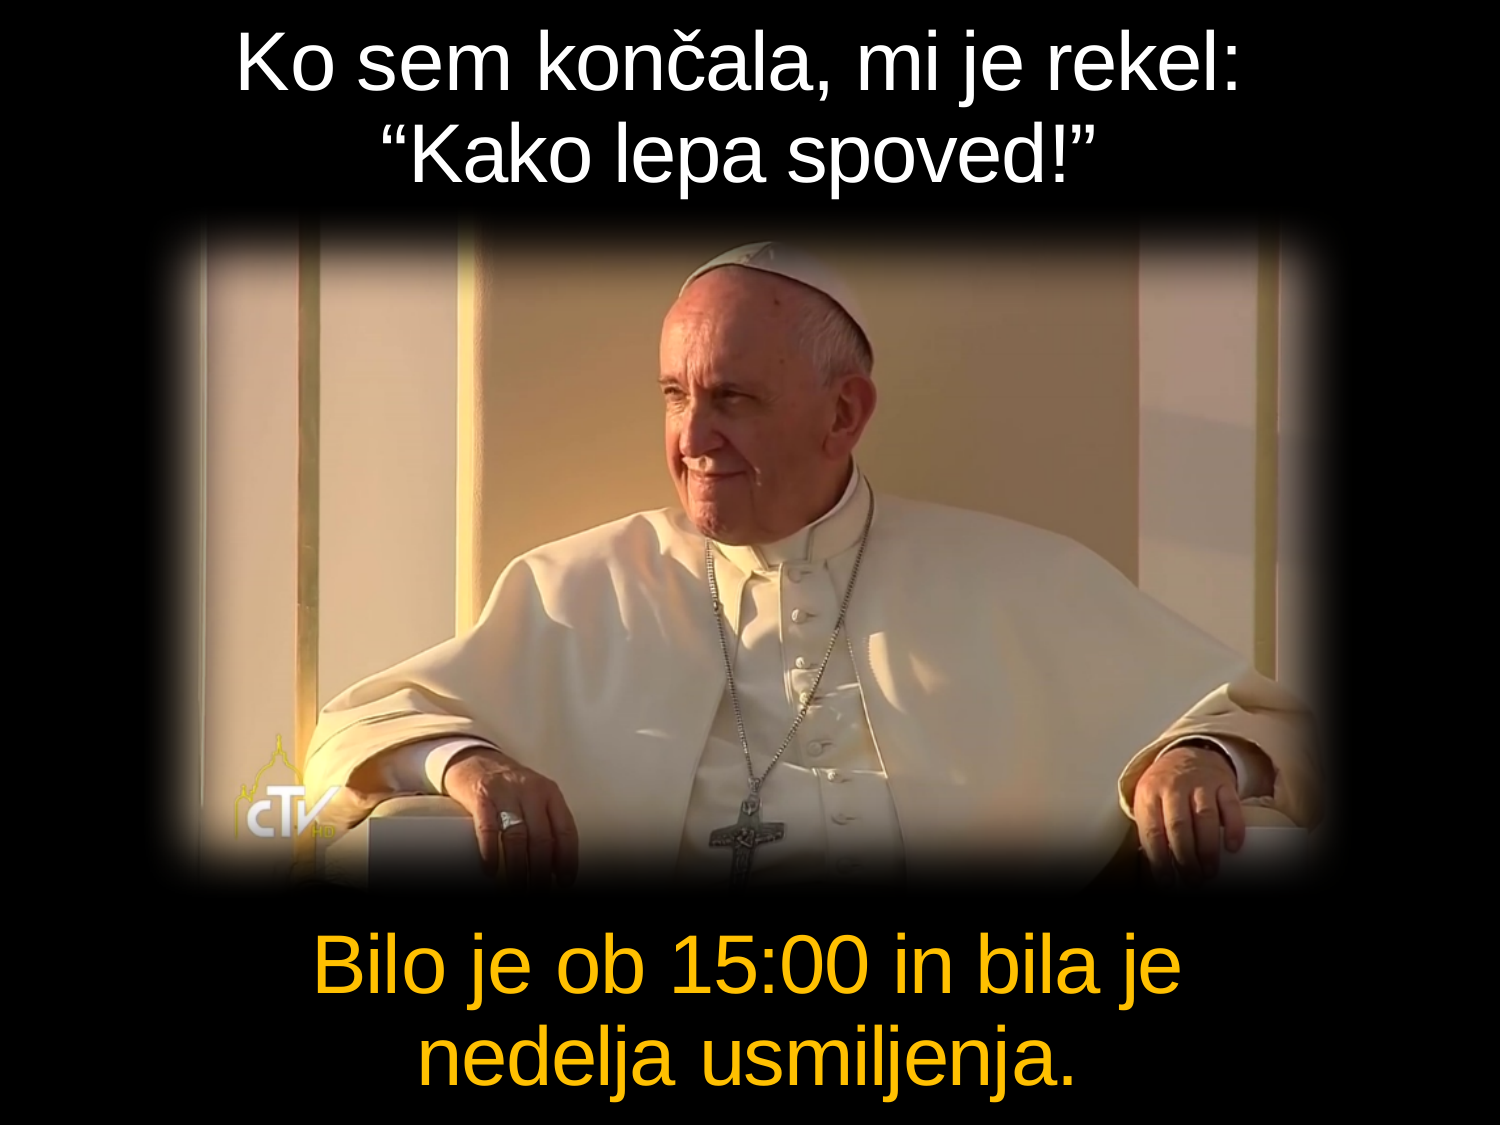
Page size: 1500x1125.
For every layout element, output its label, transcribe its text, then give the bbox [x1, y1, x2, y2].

text_box Ko sem končala, mi je rekel: “Kako lepa spoved!” [0, 7, 1500, 206]
picture [138, 200, 1358, 904]
text_box Bilo je ob 15:00 in bila je nedelja usmiljenja. [0, 910, 1499, 1109]
